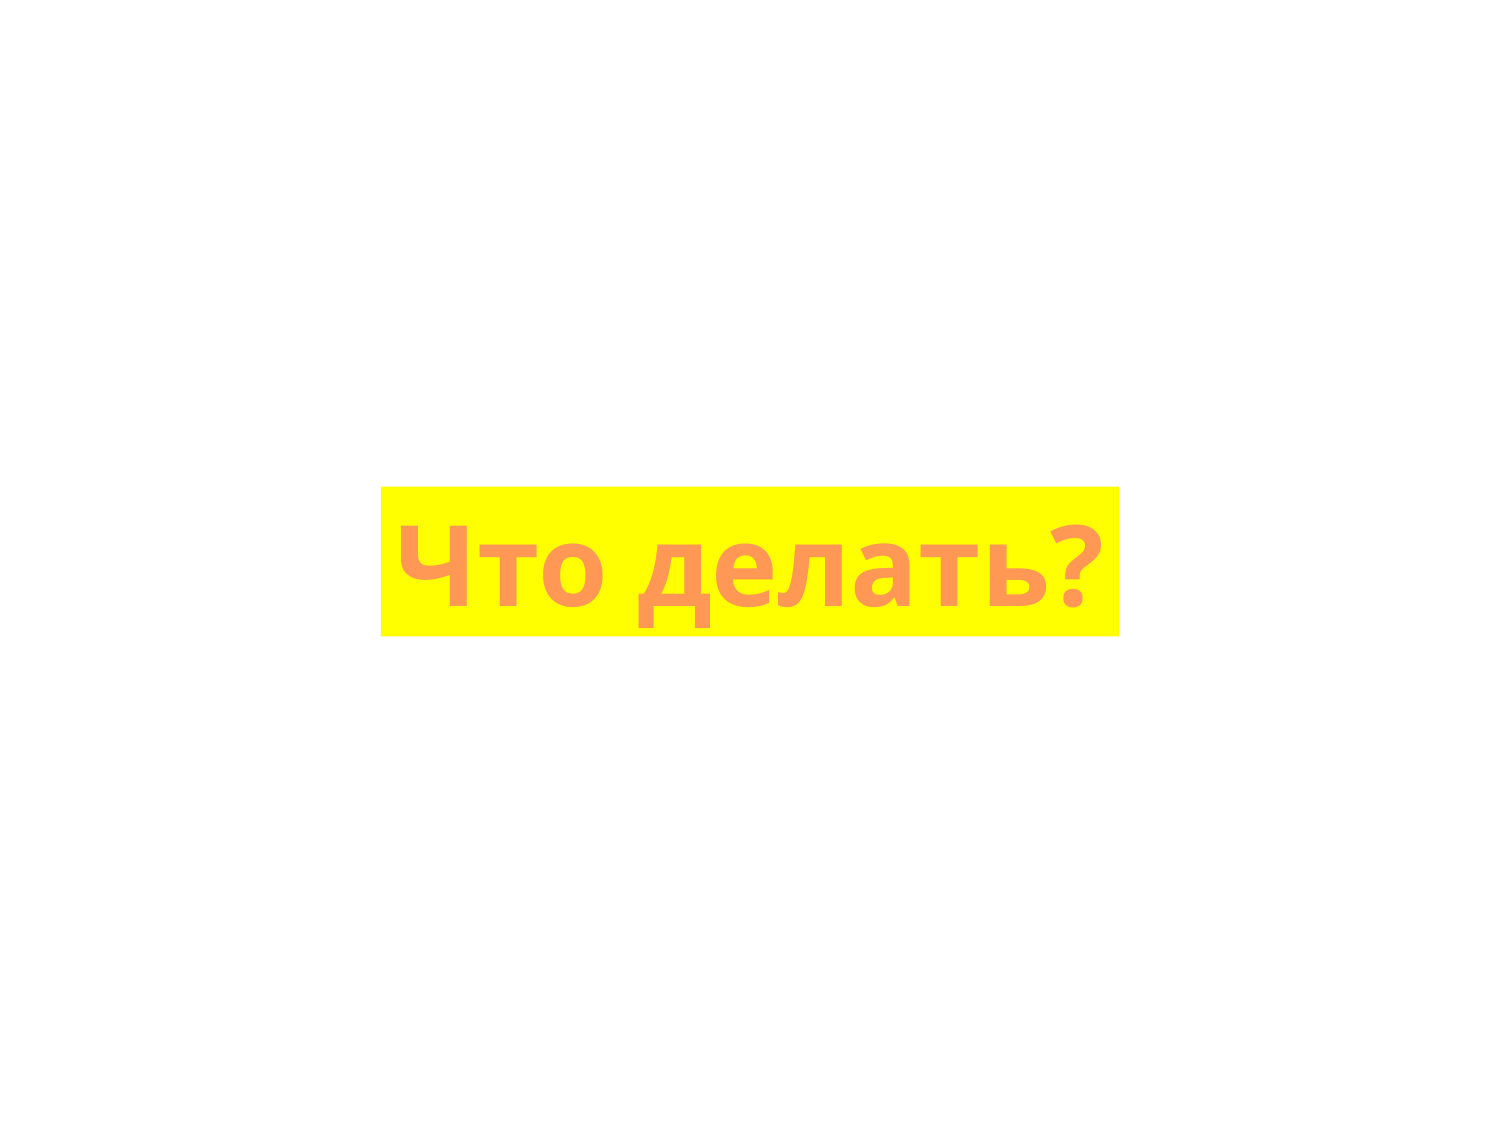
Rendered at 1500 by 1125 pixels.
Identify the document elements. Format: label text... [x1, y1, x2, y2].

text_box Что делать? [380, 486, 1120, 637]
